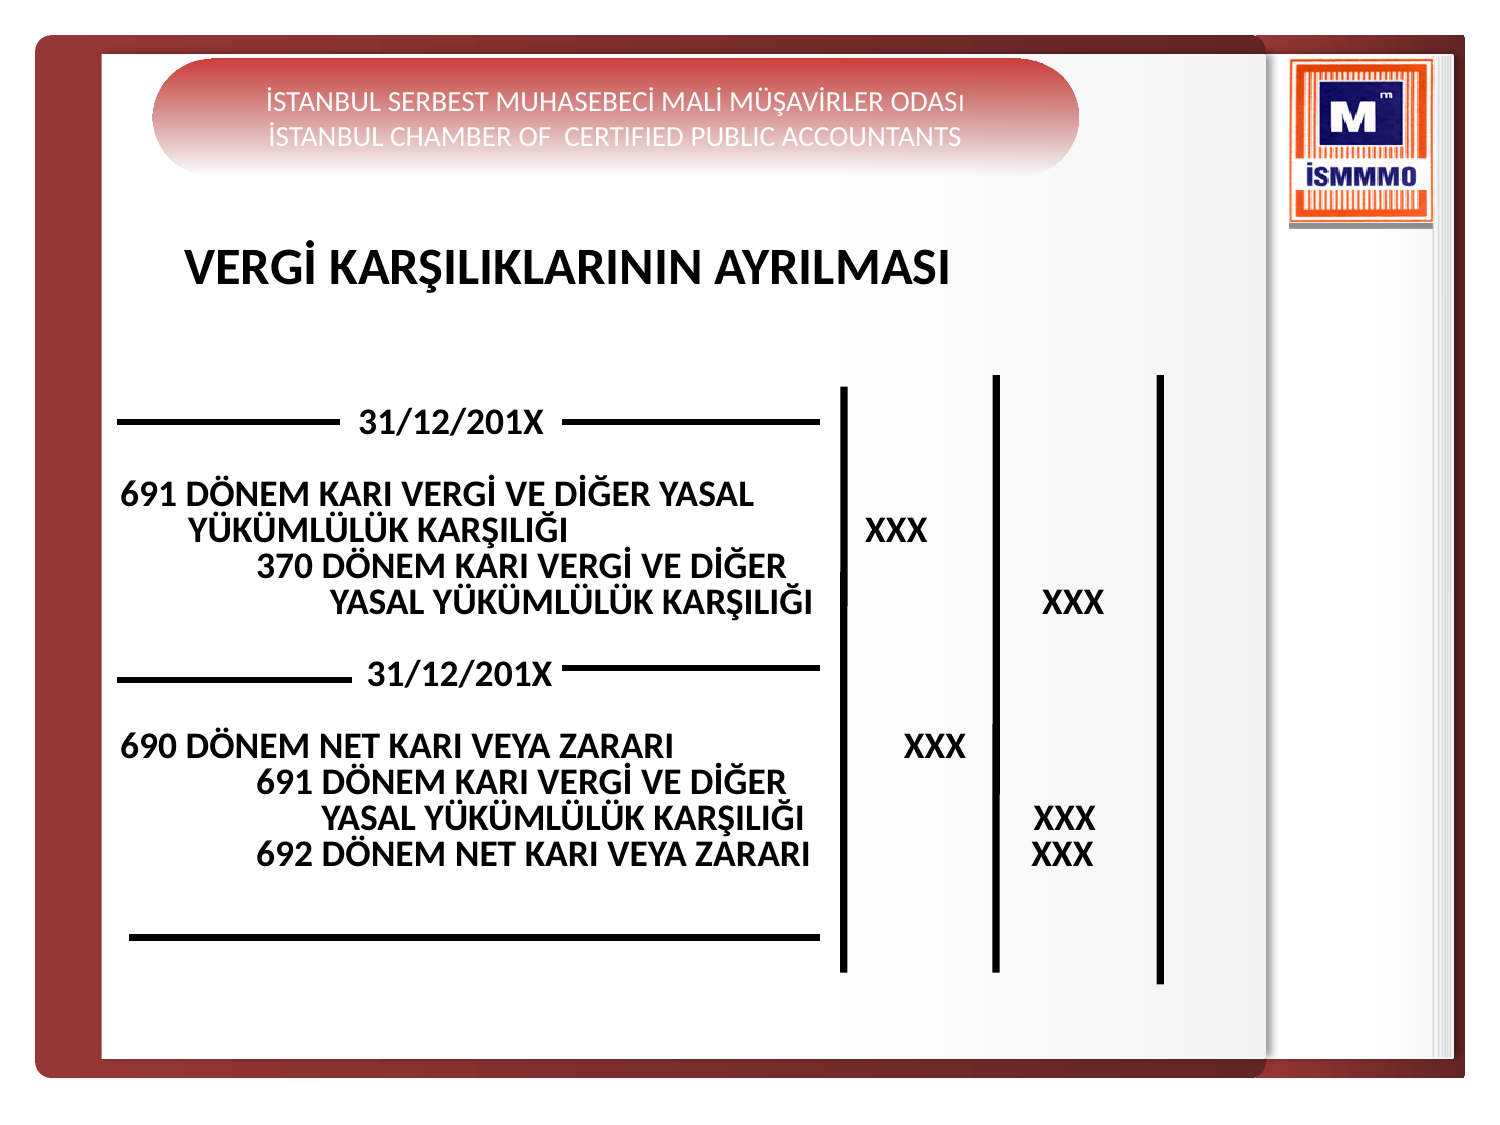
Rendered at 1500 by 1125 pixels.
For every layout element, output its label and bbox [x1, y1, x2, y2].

text_box [1270, 686, 1466, 1079]
text_box [34, 34, 1266, 1079]
text_box [1266, 34, 1466, 679]
picture [1288, 58, 1435, 223]
